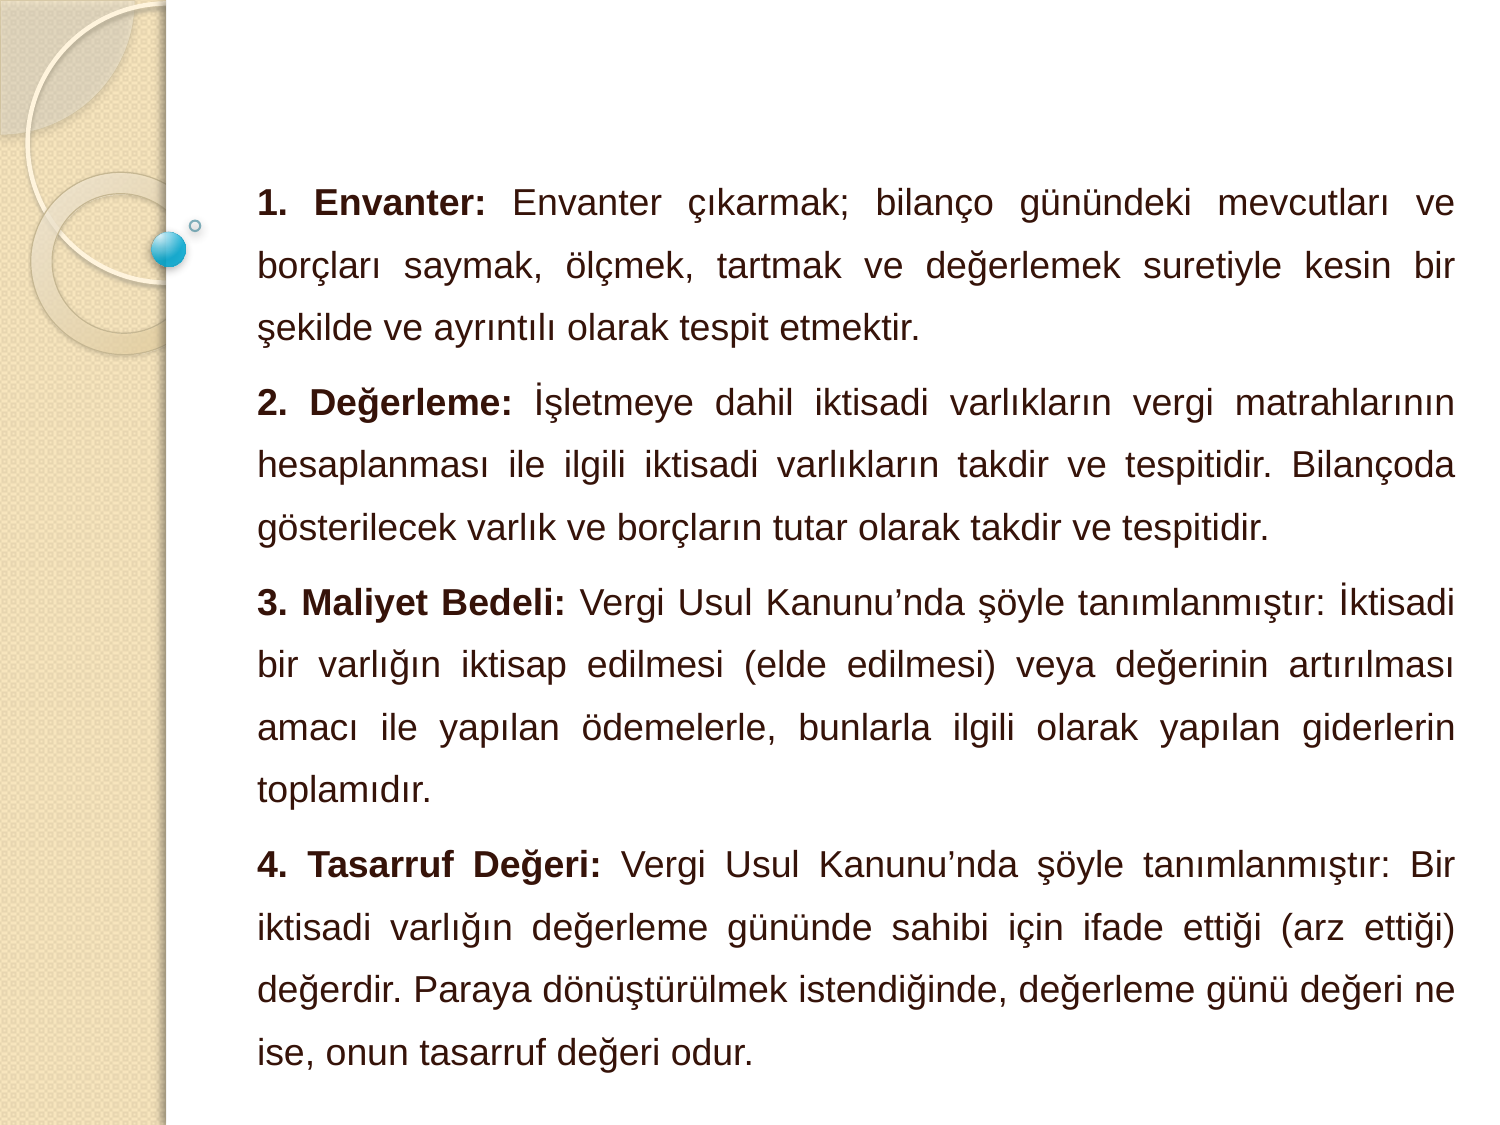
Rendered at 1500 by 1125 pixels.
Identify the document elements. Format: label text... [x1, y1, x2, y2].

subtitle 1. Envanter: Envanter çıkarmak; bilanço günündeki mevcutları ve borçları saymak, ölçmek, tartmak ve değerlemek suretiyle kesin bir şekilde ve ayrıntılı olarak tespit etmektir. 2. Değerleme: İşletmeye dahil iktisadi varlıkların vergi matrahlarının hesaplanması ile ilgili iktisadi varlıkların takdir ve tespitidir. Bilançoda gösterilecek varlık ve borçların tutar olarak takdir ve tespitidir. 3. Maliyet Bedeli: Vergi Usul Kanunu’nda şöyle tanımlanmıştır: İktisadi bir varlığın iktisap edilmesi (elde edilmesi) veya değerinin artırılması amacı ile yapılan ödemelerle, bunlarla ilgili olarak yapılan giderlerin toplamıdır. 4. Tasarruf Değeri: Vergi Usul Kanunu’nda şöyle tanımlanmıştır: Bir iktisadi varlığın değerleme gününde sahibi için ifade ettiği (arz ettiği) değerdir. Paraya dönüştürülmek istendiğinde, değerleme günü değeri ne ise, onun tasarruf değeri odur. [230, 78, 1471, 1094]
